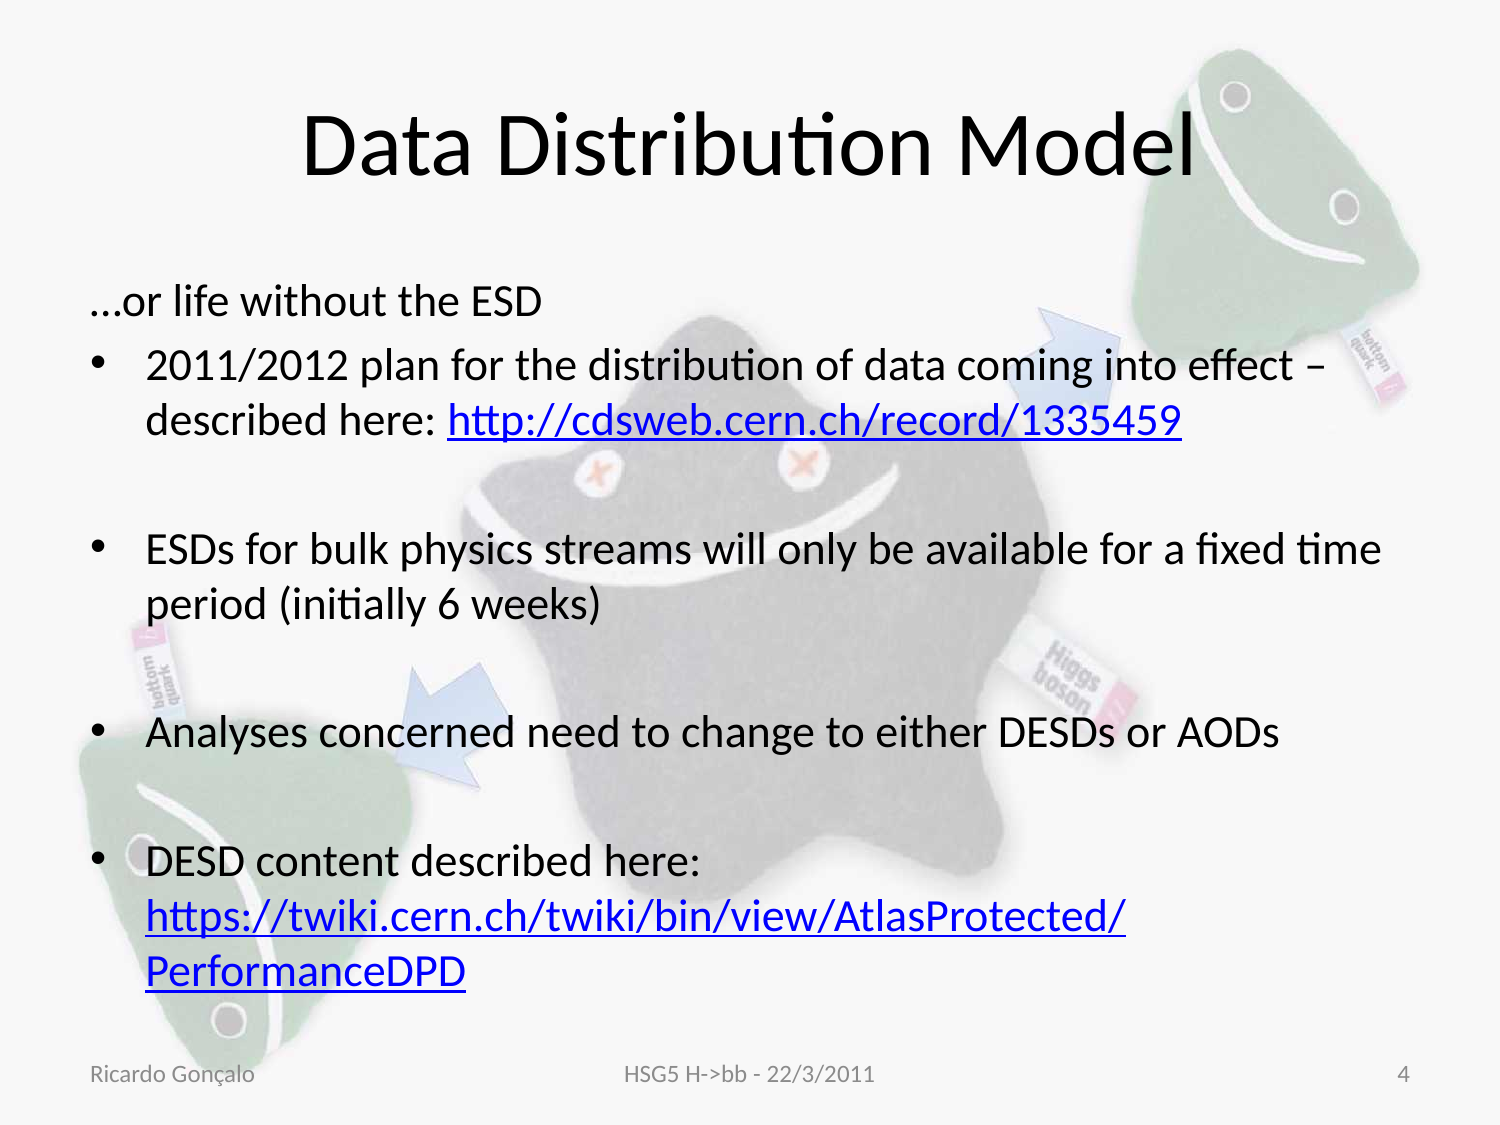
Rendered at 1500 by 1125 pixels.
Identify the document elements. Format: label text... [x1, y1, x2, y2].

slide_number 4 [1074, 1042, 1425, 1103]
slide_number Ricardo Gonçalo [75, 1042, 425, 1103]
picture [0, 0, 1500, 1125]
title Data Distribution Model [75, 45, 1425, 233]
footer HSG5 H->bb - 22/3/2011 [512, 1042, 988, 1103]
list …or life without the ESD 2011/2012 plan for the distribution of data coming into effect – described here: http://cdsweb.cern.ch/record/1335459 ESDs for bulk physics streams will only be available for a fixed time period (initially 6 weeks) Analyses concerned need to change to either DESDs or AODs DESD content described here: https://twiki.cern.ch/twiki/bin/view/AtlasProtected/PerformanceDPD [75, 262, 1425, 1005]
